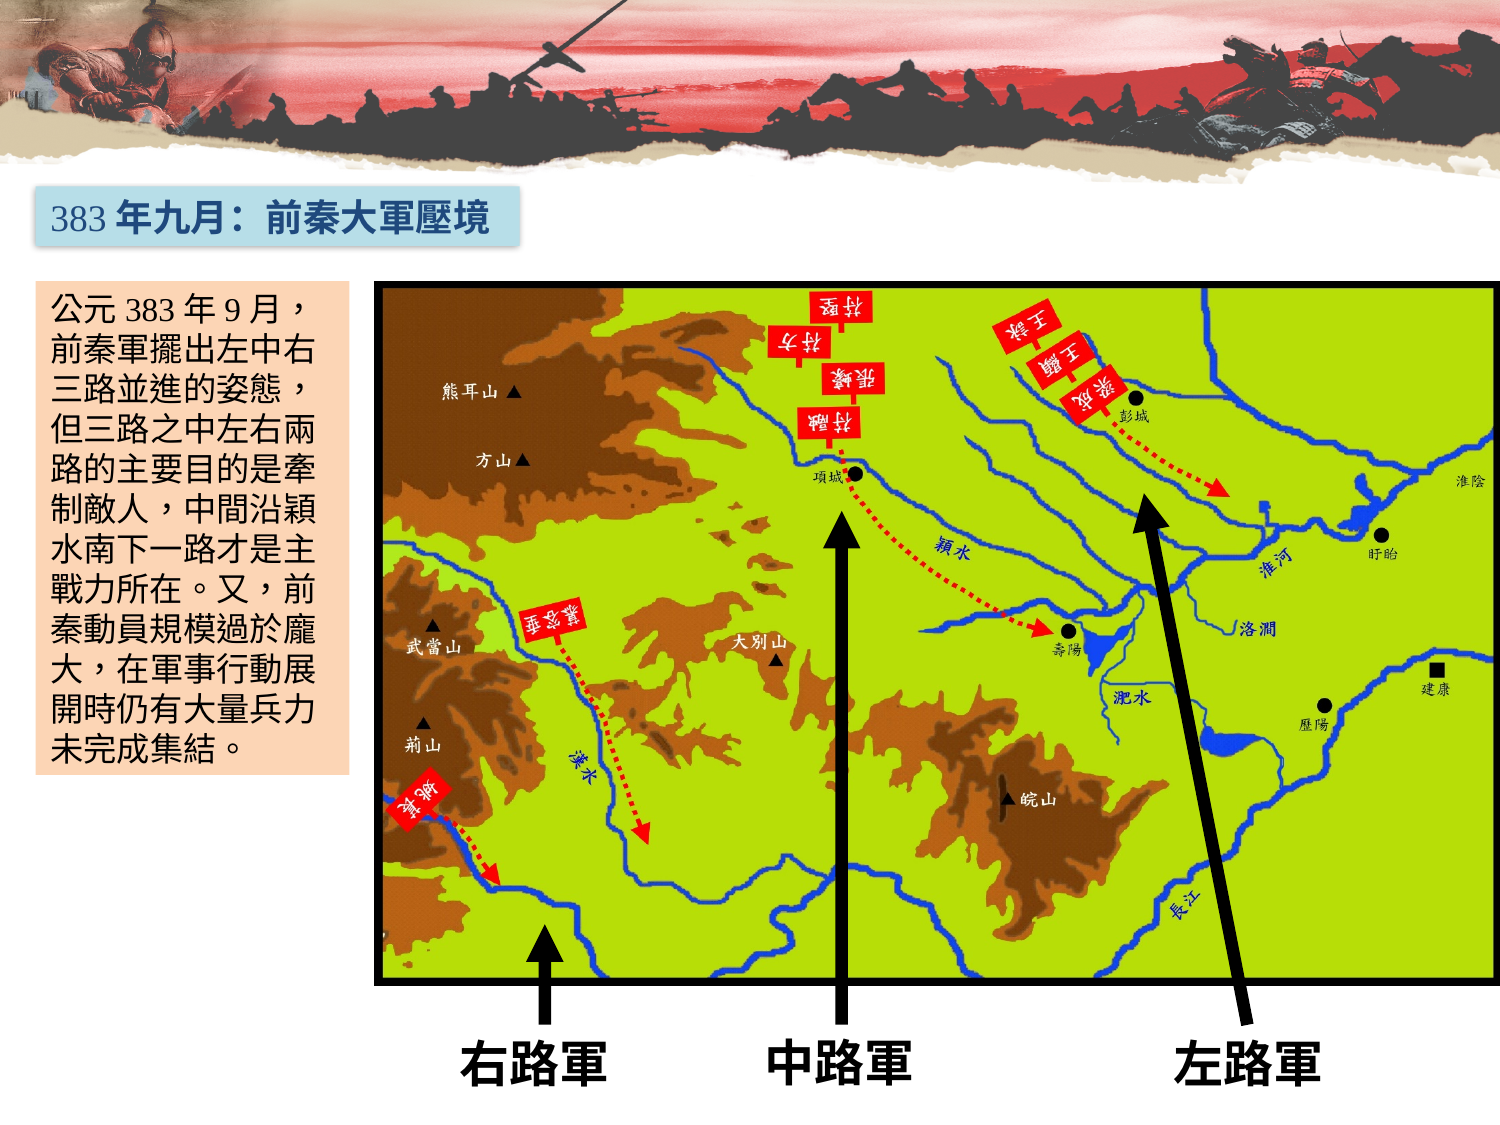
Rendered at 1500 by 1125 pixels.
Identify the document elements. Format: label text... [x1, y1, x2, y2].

text_box 383年九月：前秦大軍壓境 [33, 207, 523, 249]
text_box 公元383年9月，前秦軍擺出左中右三路並進的姿態，但三路之中左右兩路的主要目的是牽制敵人，中間沿穎水南下一路才是主戰力所在。又，前秦動員規模過於龐大，在軍事行動展開時仍有大量兵力未完成集結。 [35, 281, 350, 775]
picture [0, 0, 1500, 199]
text_box 中路軍 [749, 1024, 968, 1099]
text_box 右路軍 [444, 1024, 646, 1100]
text_box 左路軍 [1159, 1024, 1371, 1100]
picture [374, 281, 1500, 986]
